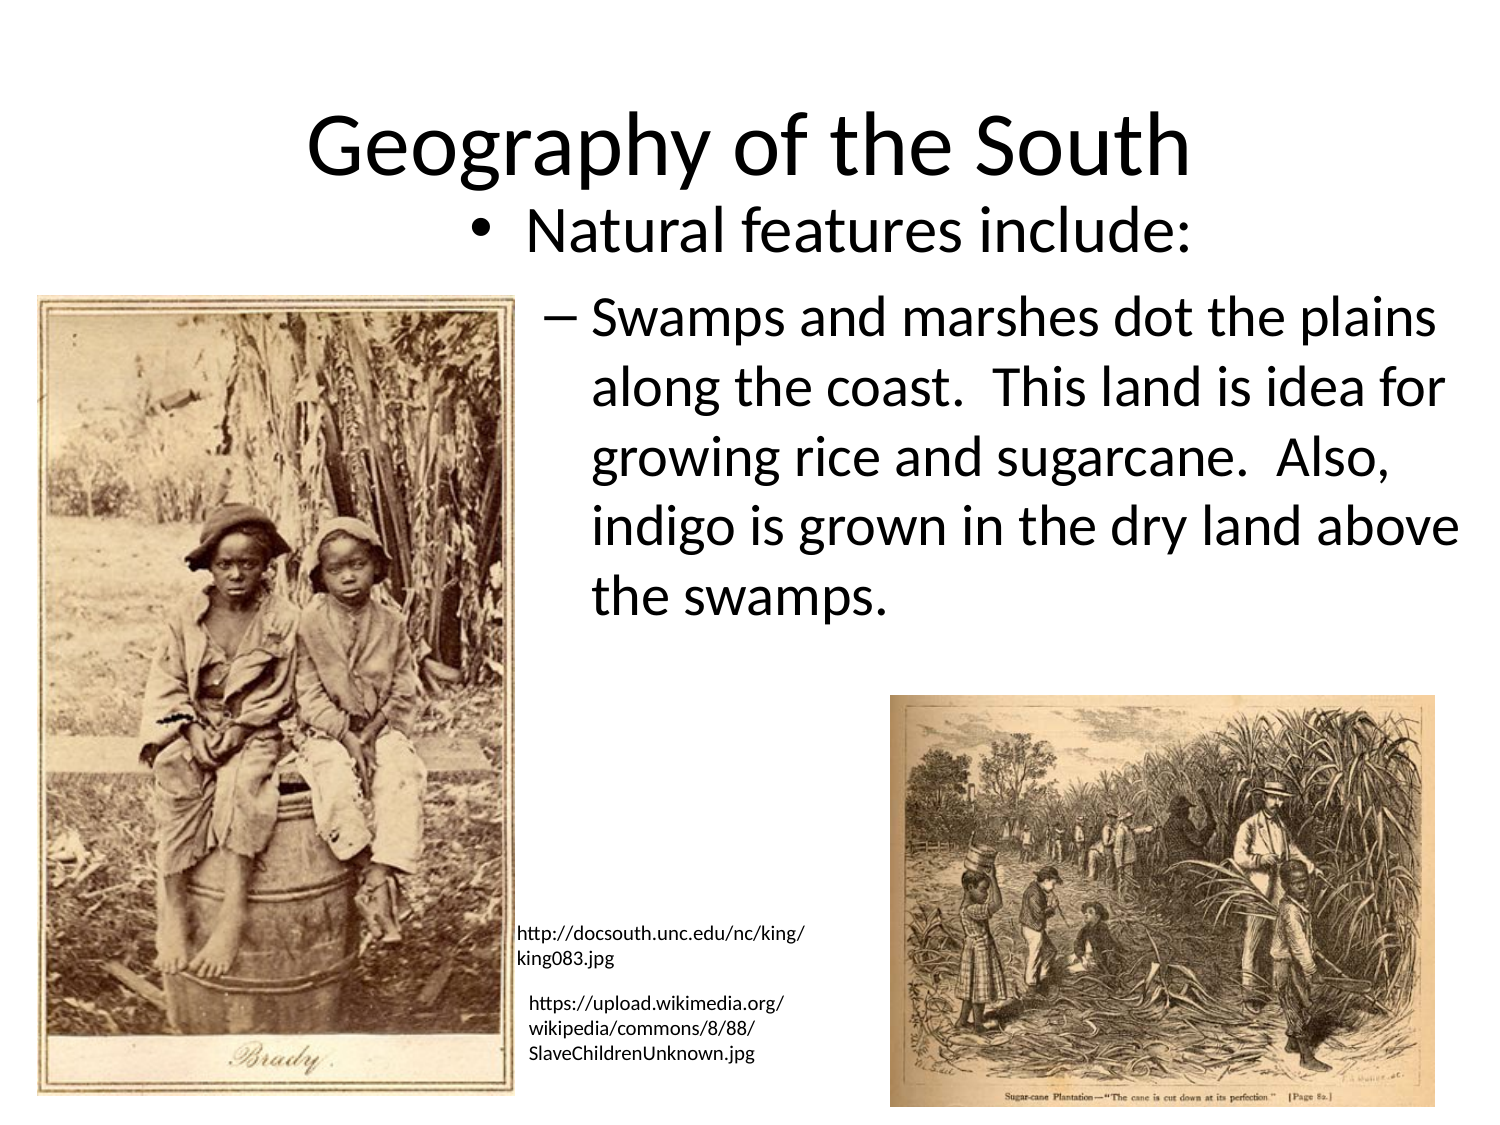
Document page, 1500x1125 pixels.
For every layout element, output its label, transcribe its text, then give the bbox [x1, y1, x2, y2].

picture [890, 695, 1435, 1108]
text_box http://docsouth.unc.edu/nc/king/king083.jpg [518, 912, 885, 978]
list Natural features include: Swamps and marshes dot the plains along the coast. This land is idea for growing rice and sugarcane. Also, indigo is grown in the dry land above the swamps. [454, 178, 1500, 922]
title Geography of the South [75, 45, 1425, 233]
picture [37, 295, 515, 1097]
text_box https://upload.wikimedia.org/wikipedia/commons/8/88/SlaveChildrenUnknown.jpg [518, 982, 850, 1073]
